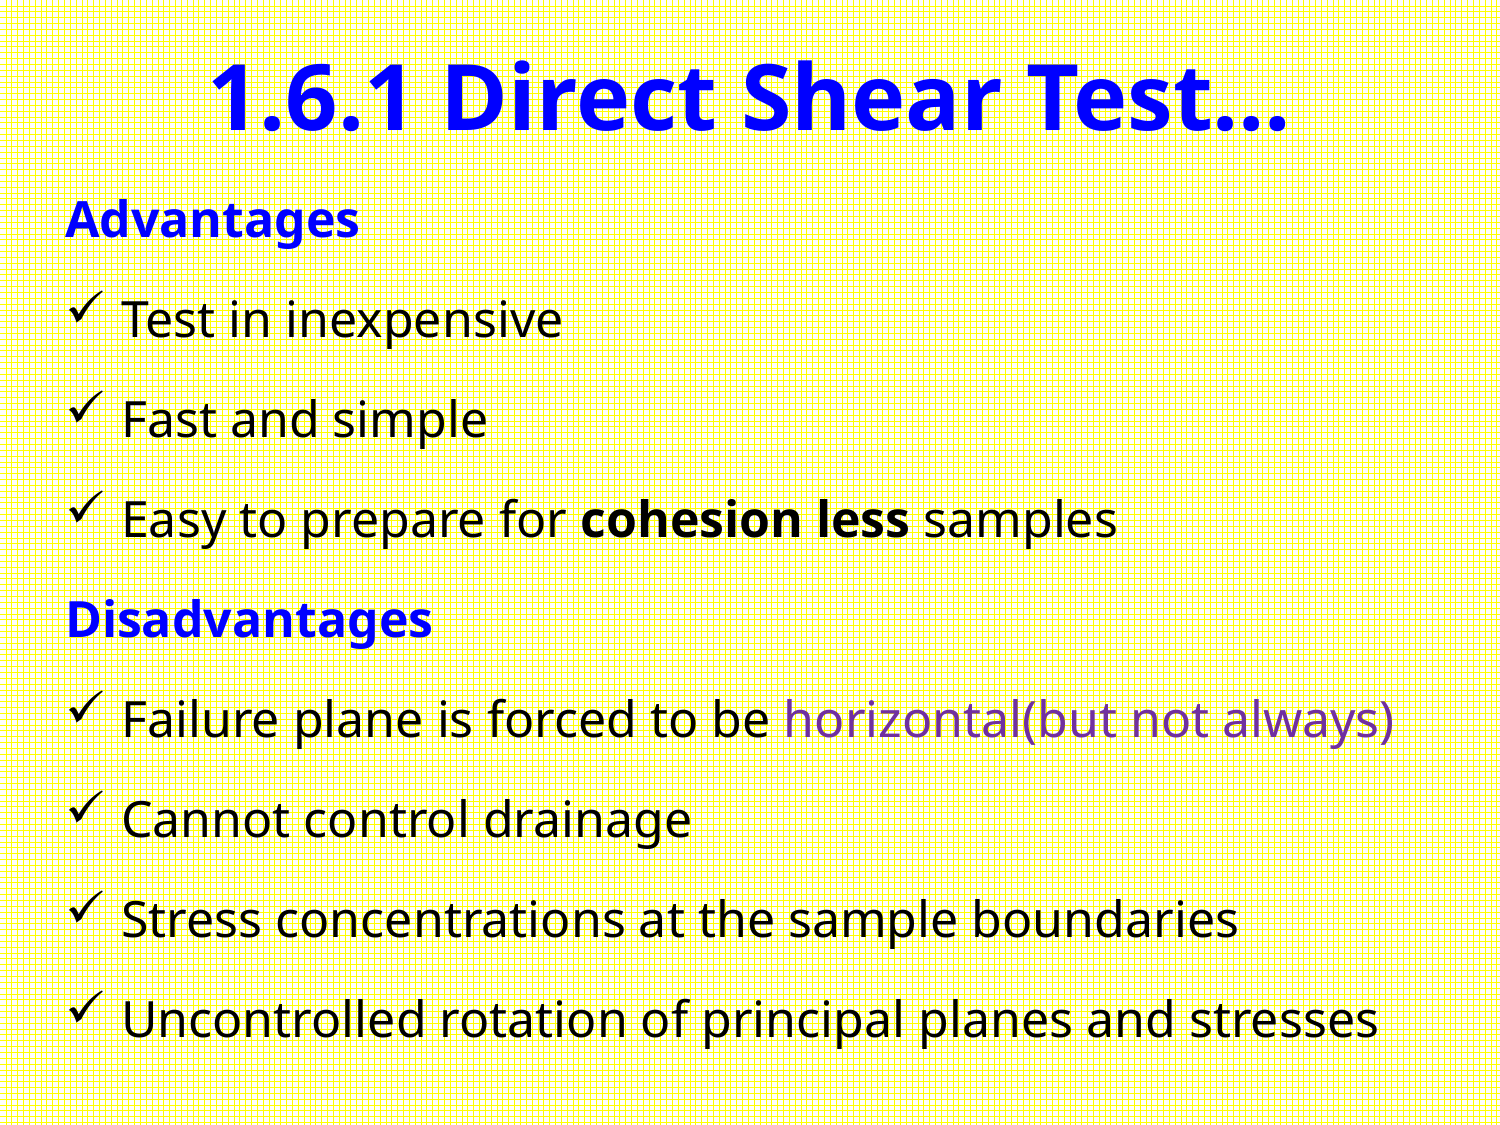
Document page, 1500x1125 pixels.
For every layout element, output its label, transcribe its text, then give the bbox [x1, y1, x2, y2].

list Advantages Test in inexpensive Fast and simple Easy to prepare for cohesion less samples Disadvantages Failure plane is forced to be horizontal(but not always) Cannot control drainage Stress concentrations at the sample boundaries Uncontrolled rotation of principal planes and stresses [50, 149, 1463, 893]
title 1.6.1 Direct Shear Test… [75, 24, 1425, 149]
